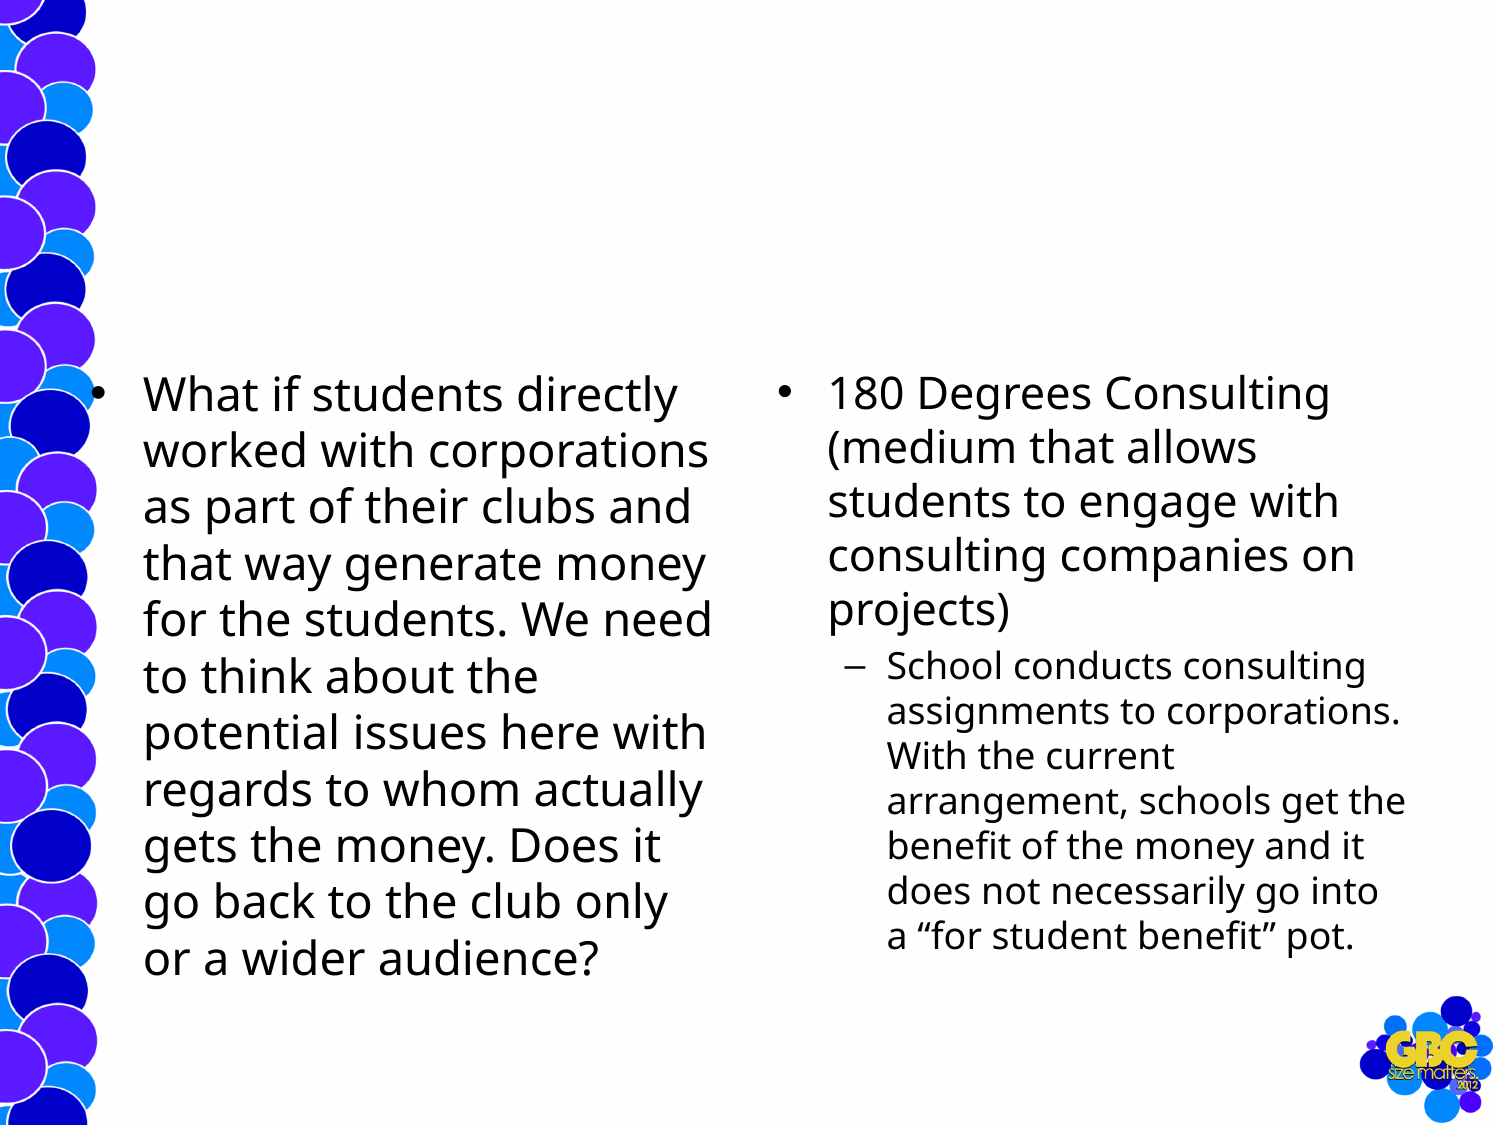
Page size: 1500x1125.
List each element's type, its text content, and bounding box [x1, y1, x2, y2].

list What if students directly worked with corporations as part of their clubs and that way generate money for the students. We need to think about the potential issues here with regards to whom actually gets the money. Does it go back to the club only or a wider audience? [75, 356, 738, 1005]
picture [0, 0, 1500, 1125]
list 180 Degrees Consulting (medium that allows students to engage with consulting companies on projects) School conducts consulting assignments to corporations. With the current arrangement, schools get the benefit of the money and it does not necessarily go into a “for student benefit” pot. [761, 356, 1425, 1005]
